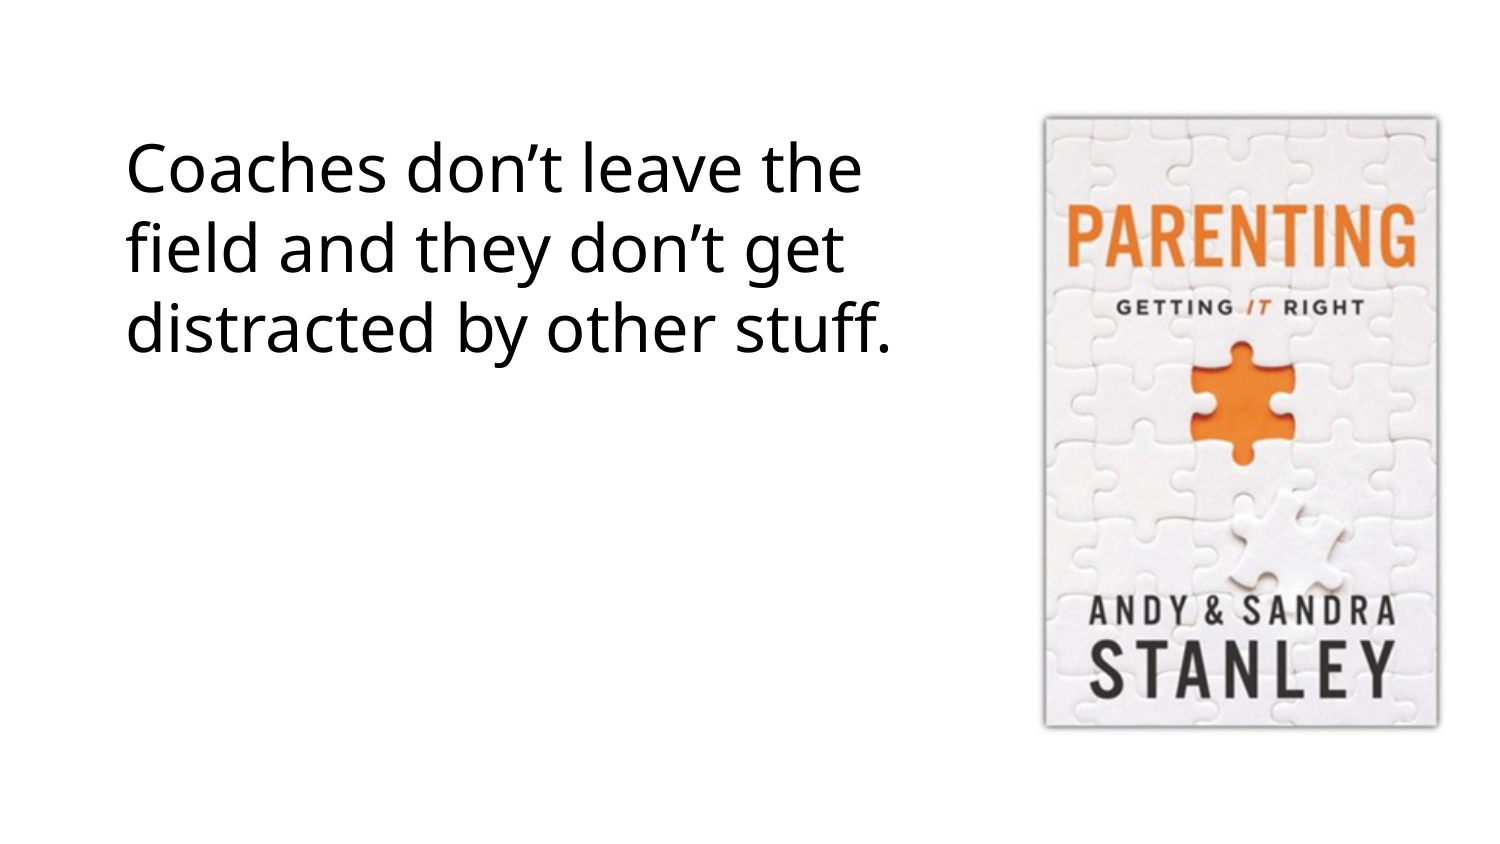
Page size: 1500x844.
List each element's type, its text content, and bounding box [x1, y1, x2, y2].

picture [1036, 109, 1447, 735]
text_box Coaches don’t leave the field and they don’t get distracted by other stuff. [110, 110, 1010, 446]
